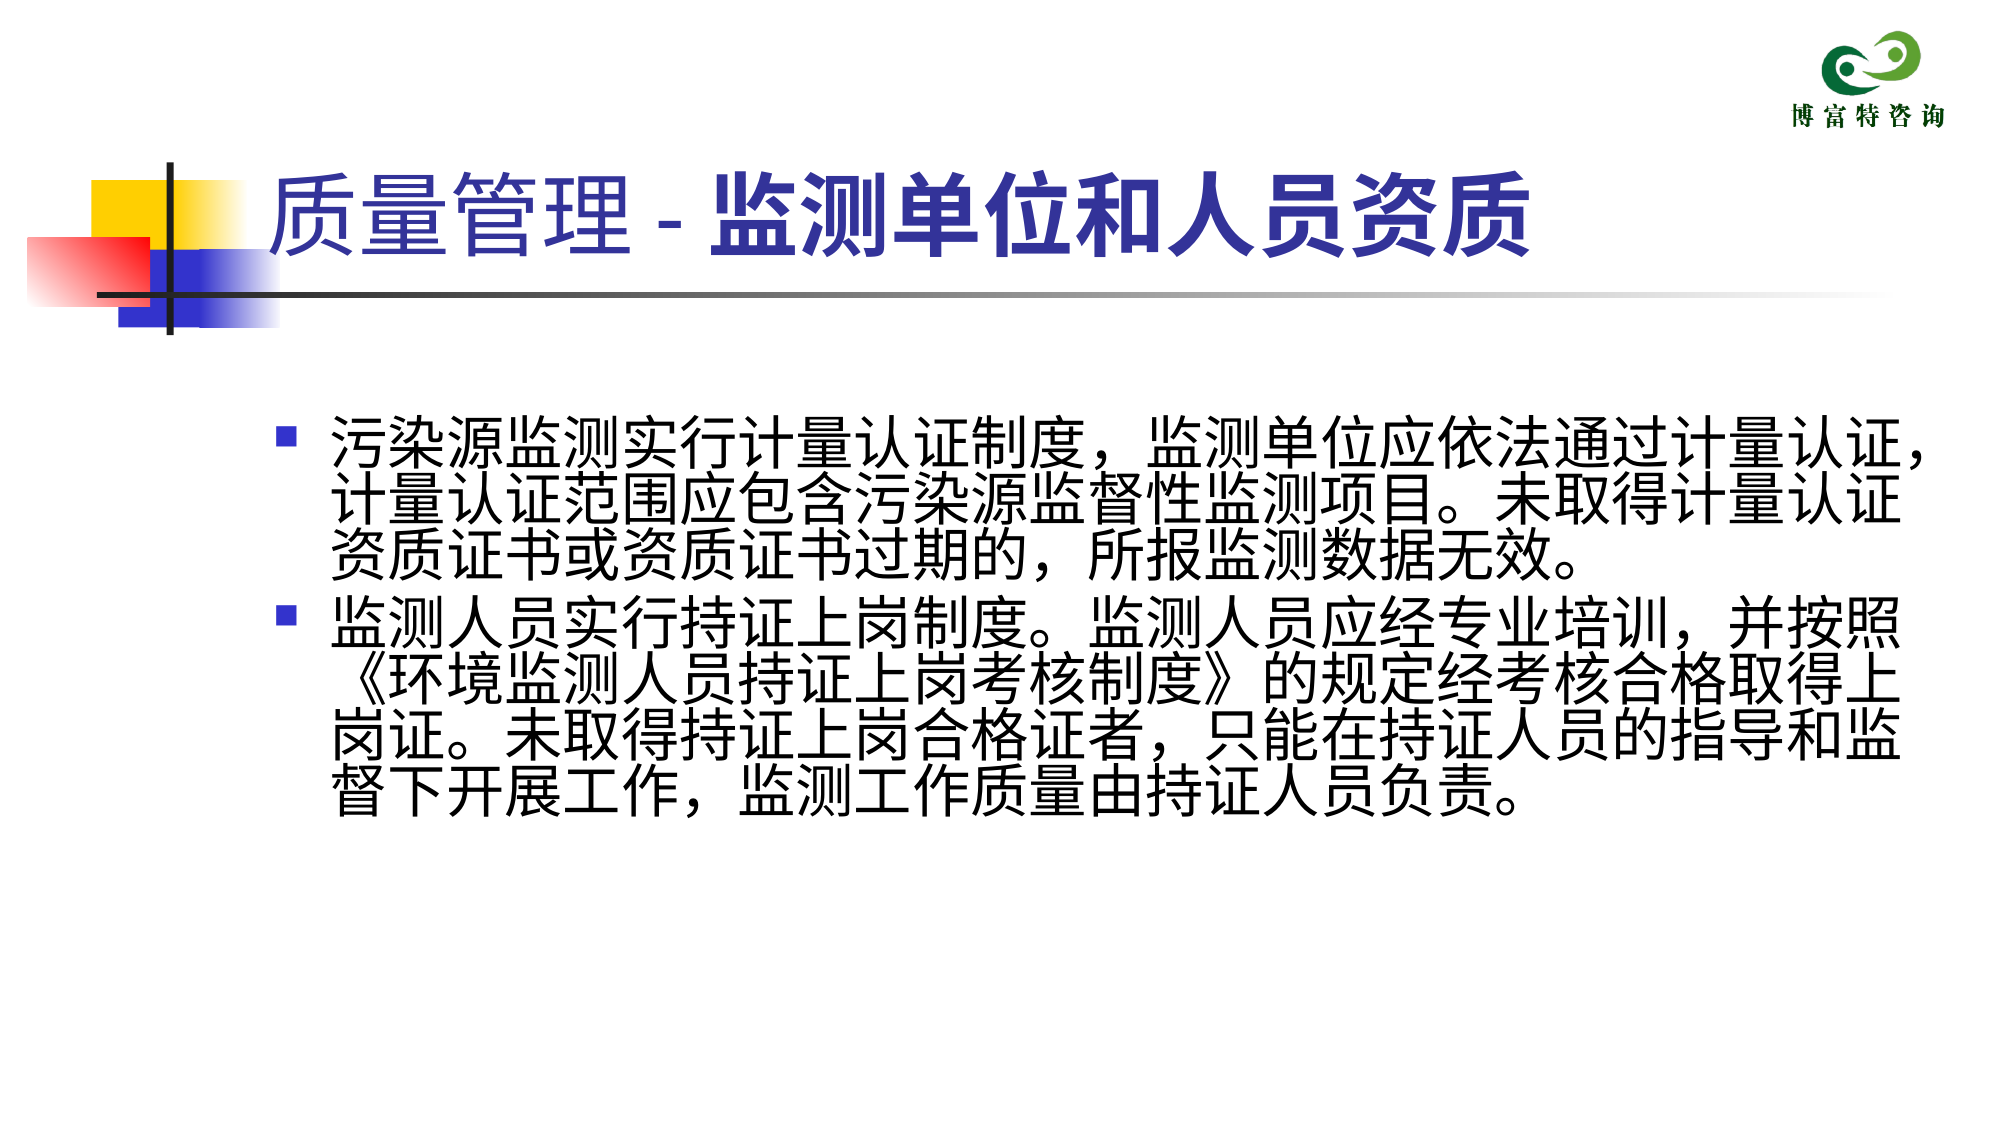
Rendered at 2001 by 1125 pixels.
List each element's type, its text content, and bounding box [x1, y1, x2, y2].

title 质量管理-监测单位和人员资质 [251, 34, 1957, 276]
picture [1772, 30, 1969, 131]
list 污染源监测实行计量认证制度，监测单位应依法通过计量认证，计量认证范围应包含污染源监督性监测项目。未取得计量认证资质证书或资质证书过期的，所报监测数据无效。 监测人员实行持证上岗制度。监测人员应经专业培训，并按照《环境监测人员持证上岗考核制度》的规定经考核合格取得上岗证。未取得持证上岗合格证者，只能在持证人员的指导和监督下开展工作，监测工作质量由持证人员负责。 [258, 330, 1959, 1007]
